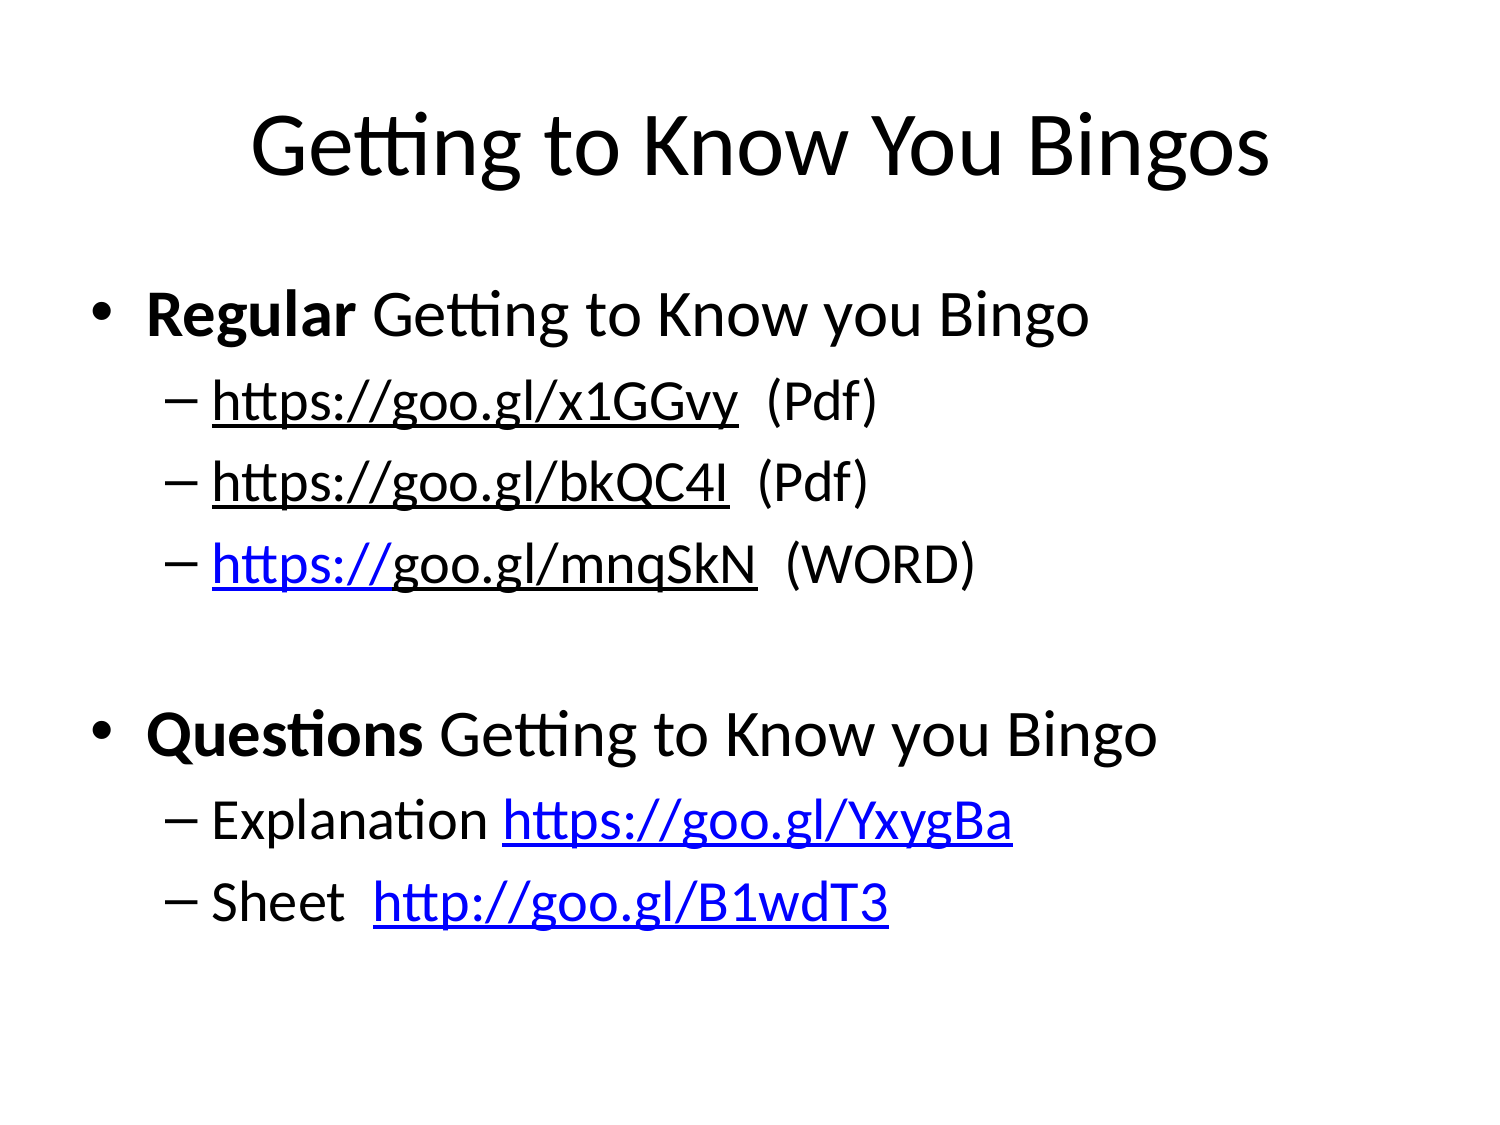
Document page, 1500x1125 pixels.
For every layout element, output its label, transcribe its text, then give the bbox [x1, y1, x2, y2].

title Getting to Know You Bingos [75, 45, 1425, 233]
list Regular Getting to Know you Bingo https://goo.gl/x1GGvy (Pdf) https://goo.gl/bkQC4I (Pdf) https://goo.gl/mnqSkN (WORD) Questions Getting to Know you Bingo Explanation https://goo.gl/YxygBa Sheet http://goo.gl/B1wdT3 [75, 262, 1425, 1005]
